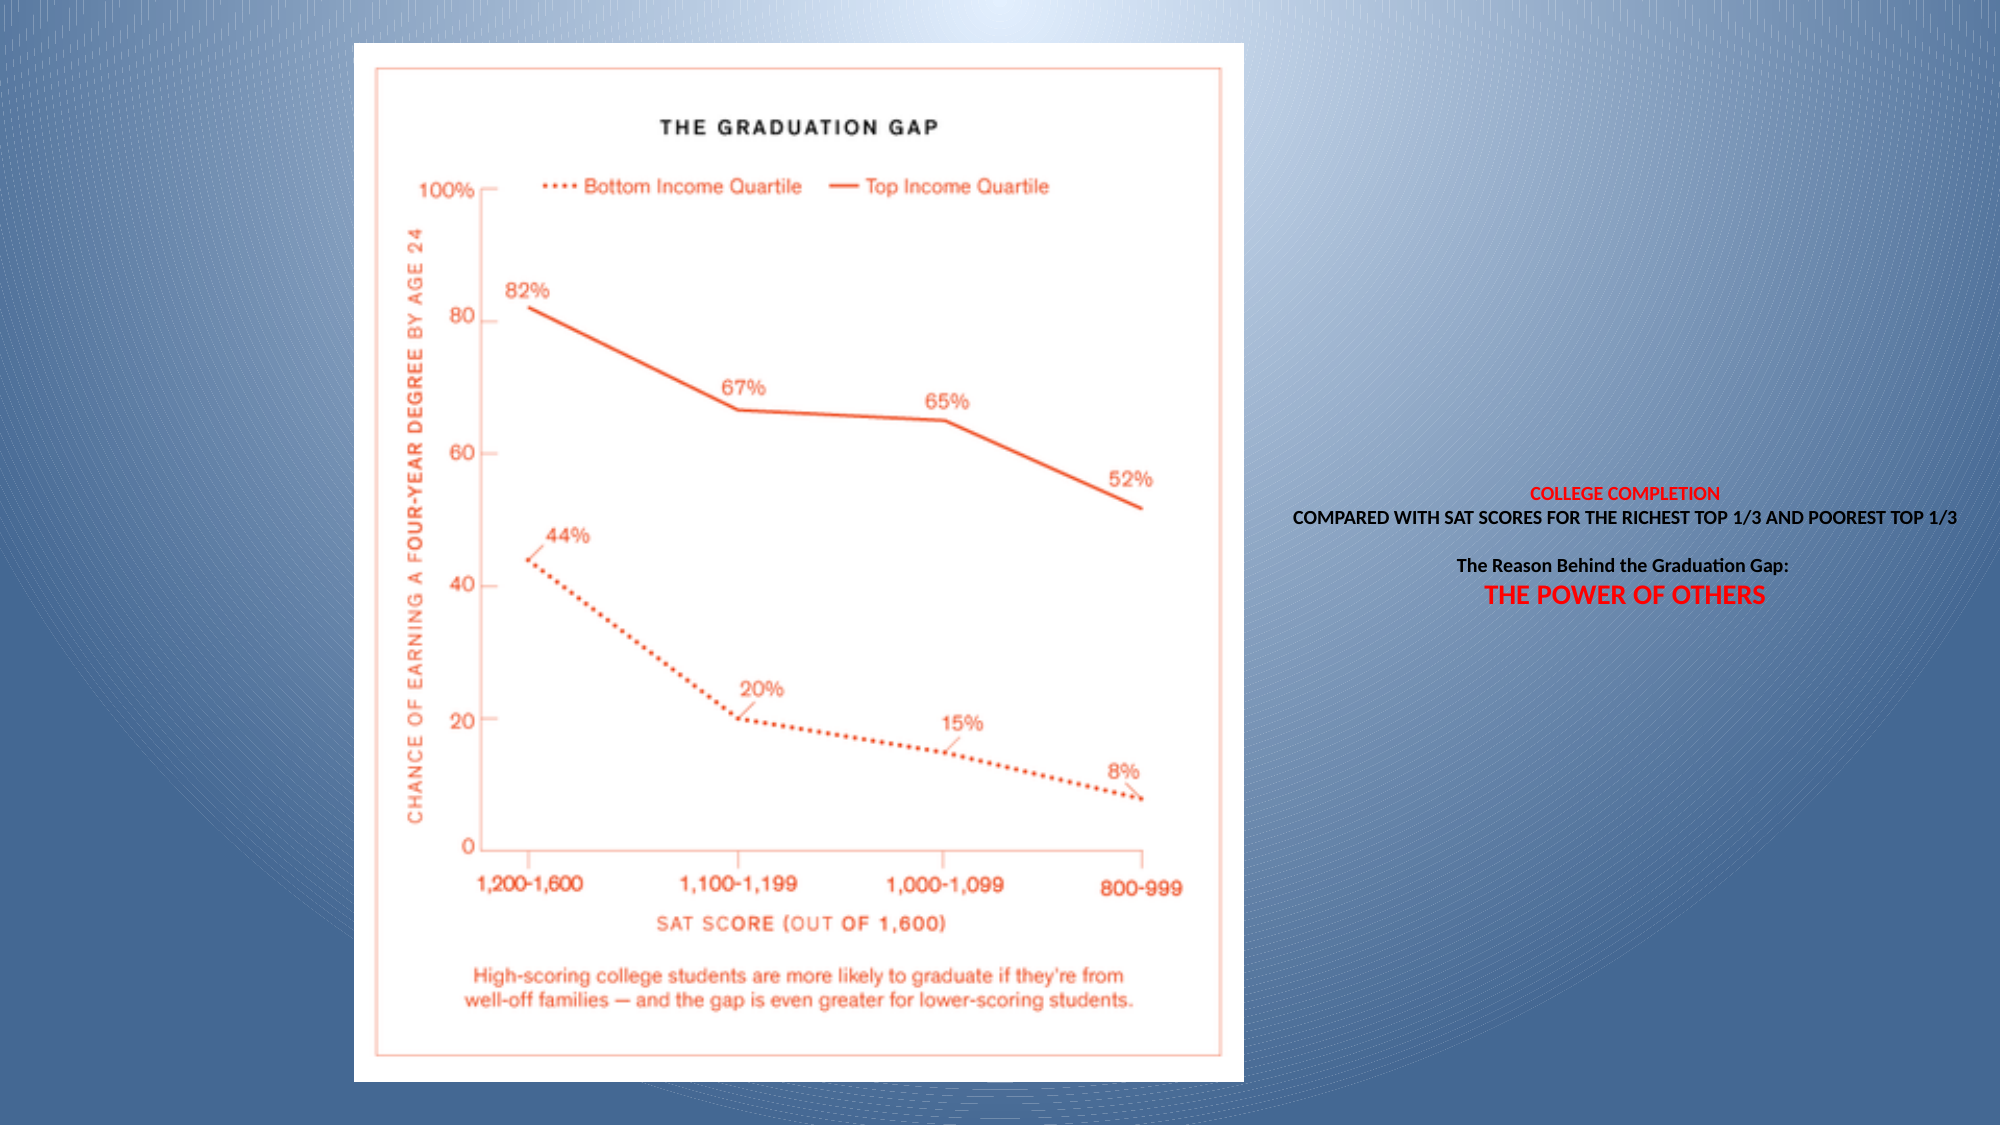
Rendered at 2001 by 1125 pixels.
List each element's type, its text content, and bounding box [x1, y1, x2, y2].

picture [353, 43, 1244, 1082]
title COLLEGE COMPLETION COMPARED WITH SAT SCORES FOR THE RICHEST TOP 1/3 AND POOREST TOP 1/3 The Reason Behind the Graduation Gap: THE POWER OF OTHERS [1272, 468, 1978, 657]
